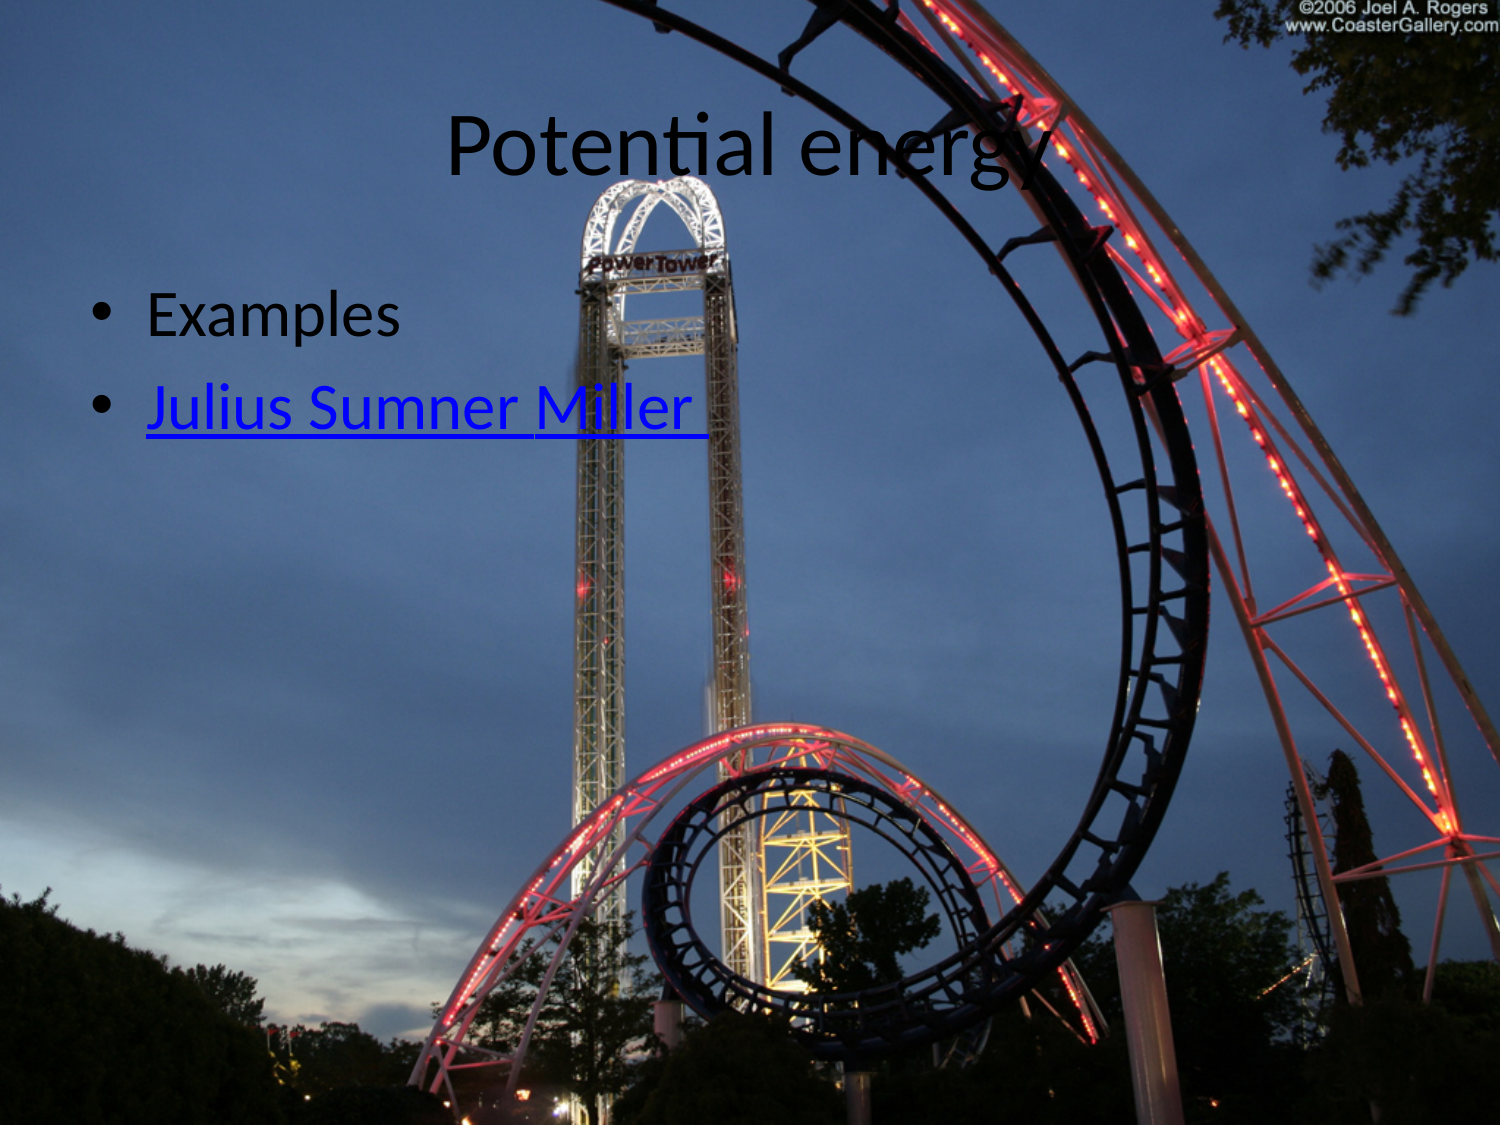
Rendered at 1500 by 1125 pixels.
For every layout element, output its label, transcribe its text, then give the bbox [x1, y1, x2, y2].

picture [0, 0, 1500, 1125]
title Potential energy [75, 45, 1425, 233]
list Examples Julius Sumner Miller [75, 262, 1425, 1005]
